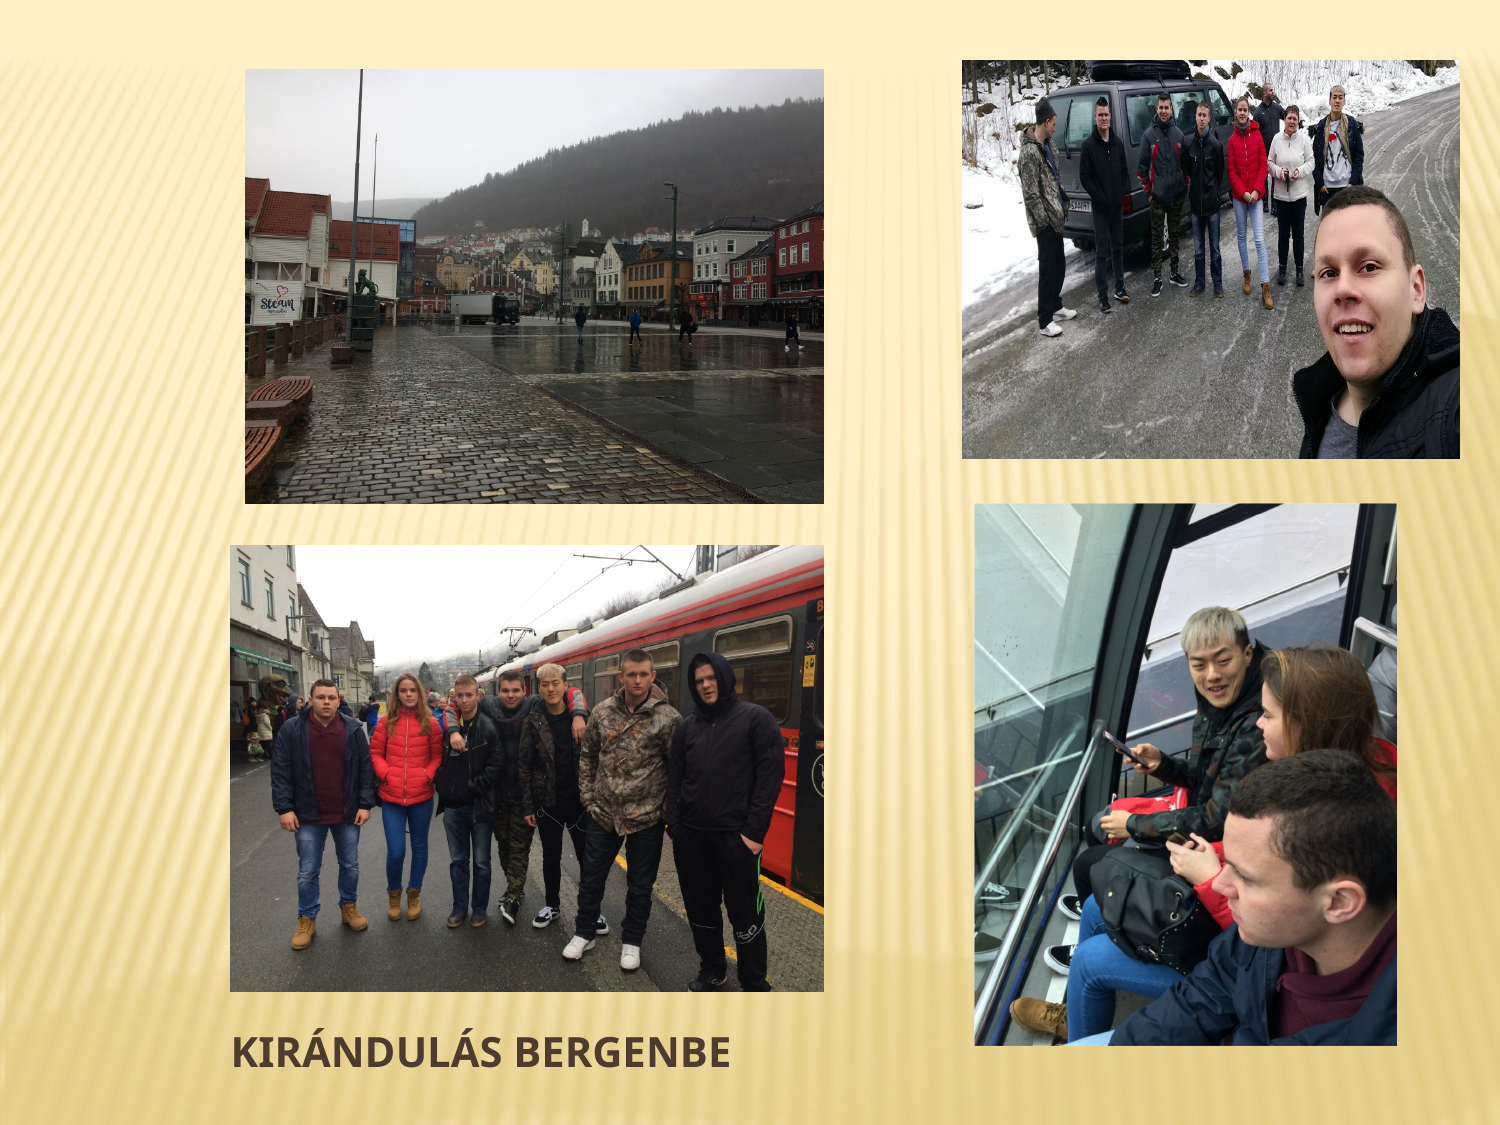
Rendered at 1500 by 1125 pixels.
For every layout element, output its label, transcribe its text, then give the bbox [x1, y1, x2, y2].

title Kirándulás Bergenbe [0, 1007, 963, 1094]
picture [975, 996, 1397, 1045]
picture [244, 69, 825, 505]
picture [229, 545, 825, 992]
picture [962, 60, 1460, 459]
picture [914, 504, 1457, 987]
